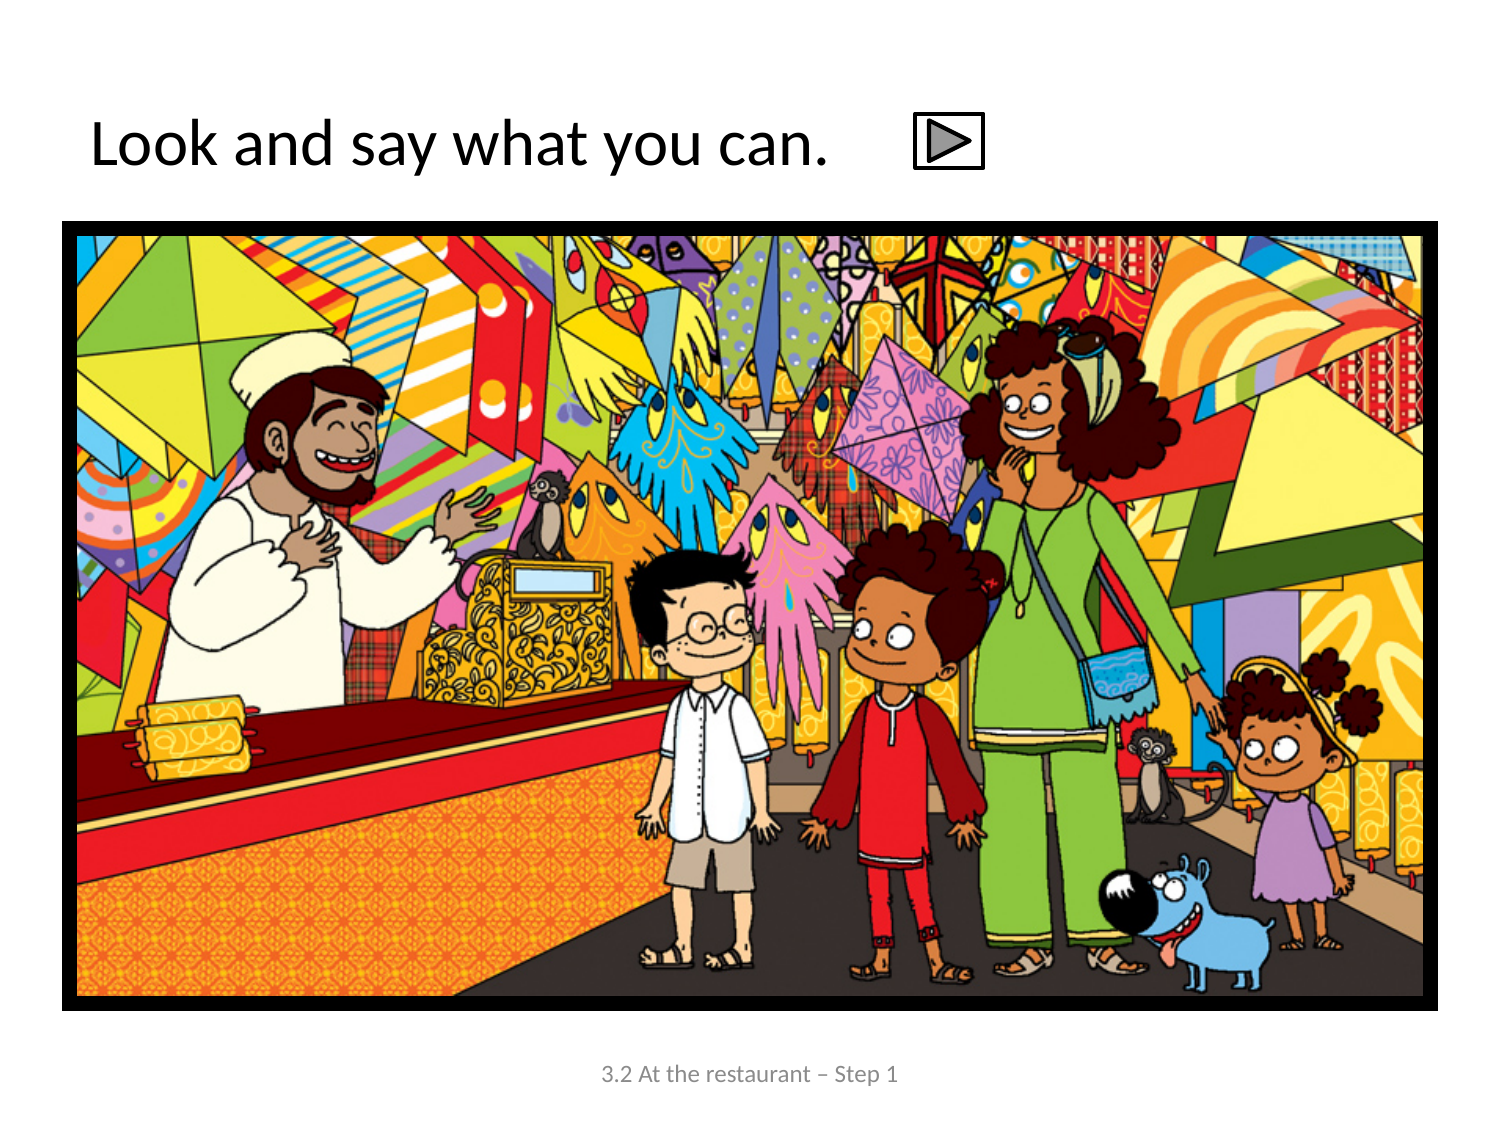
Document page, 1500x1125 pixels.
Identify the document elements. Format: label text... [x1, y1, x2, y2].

text_box [913, 112, 985, 170]
footer 3.2 At the restaurant – Step 1 [512, 1042, 988, 1103]
title Look and say what you can. [75, 45, 1425, 221]
picture [76, 235, 1424, 997]
